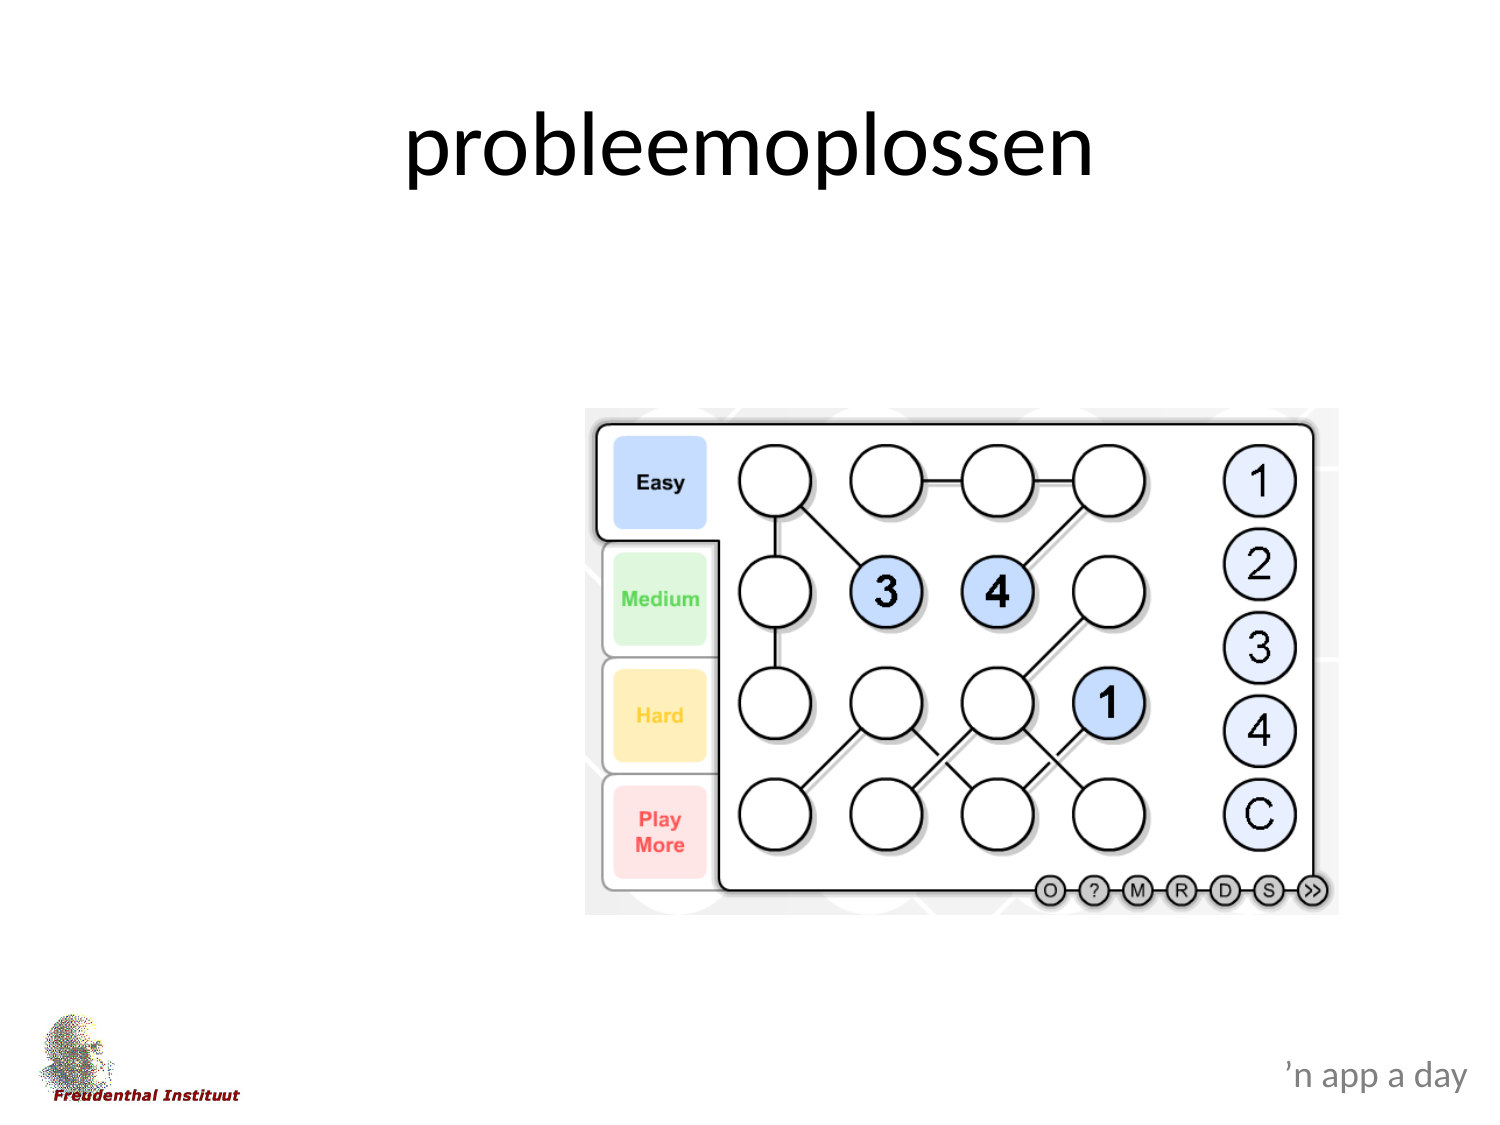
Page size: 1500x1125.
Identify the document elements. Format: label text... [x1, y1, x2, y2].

picture [28, 1008, 253, 1125]
title probleemoplossen [75, 45, 1425, 233]
picture [585, 408, 1339, 915]
